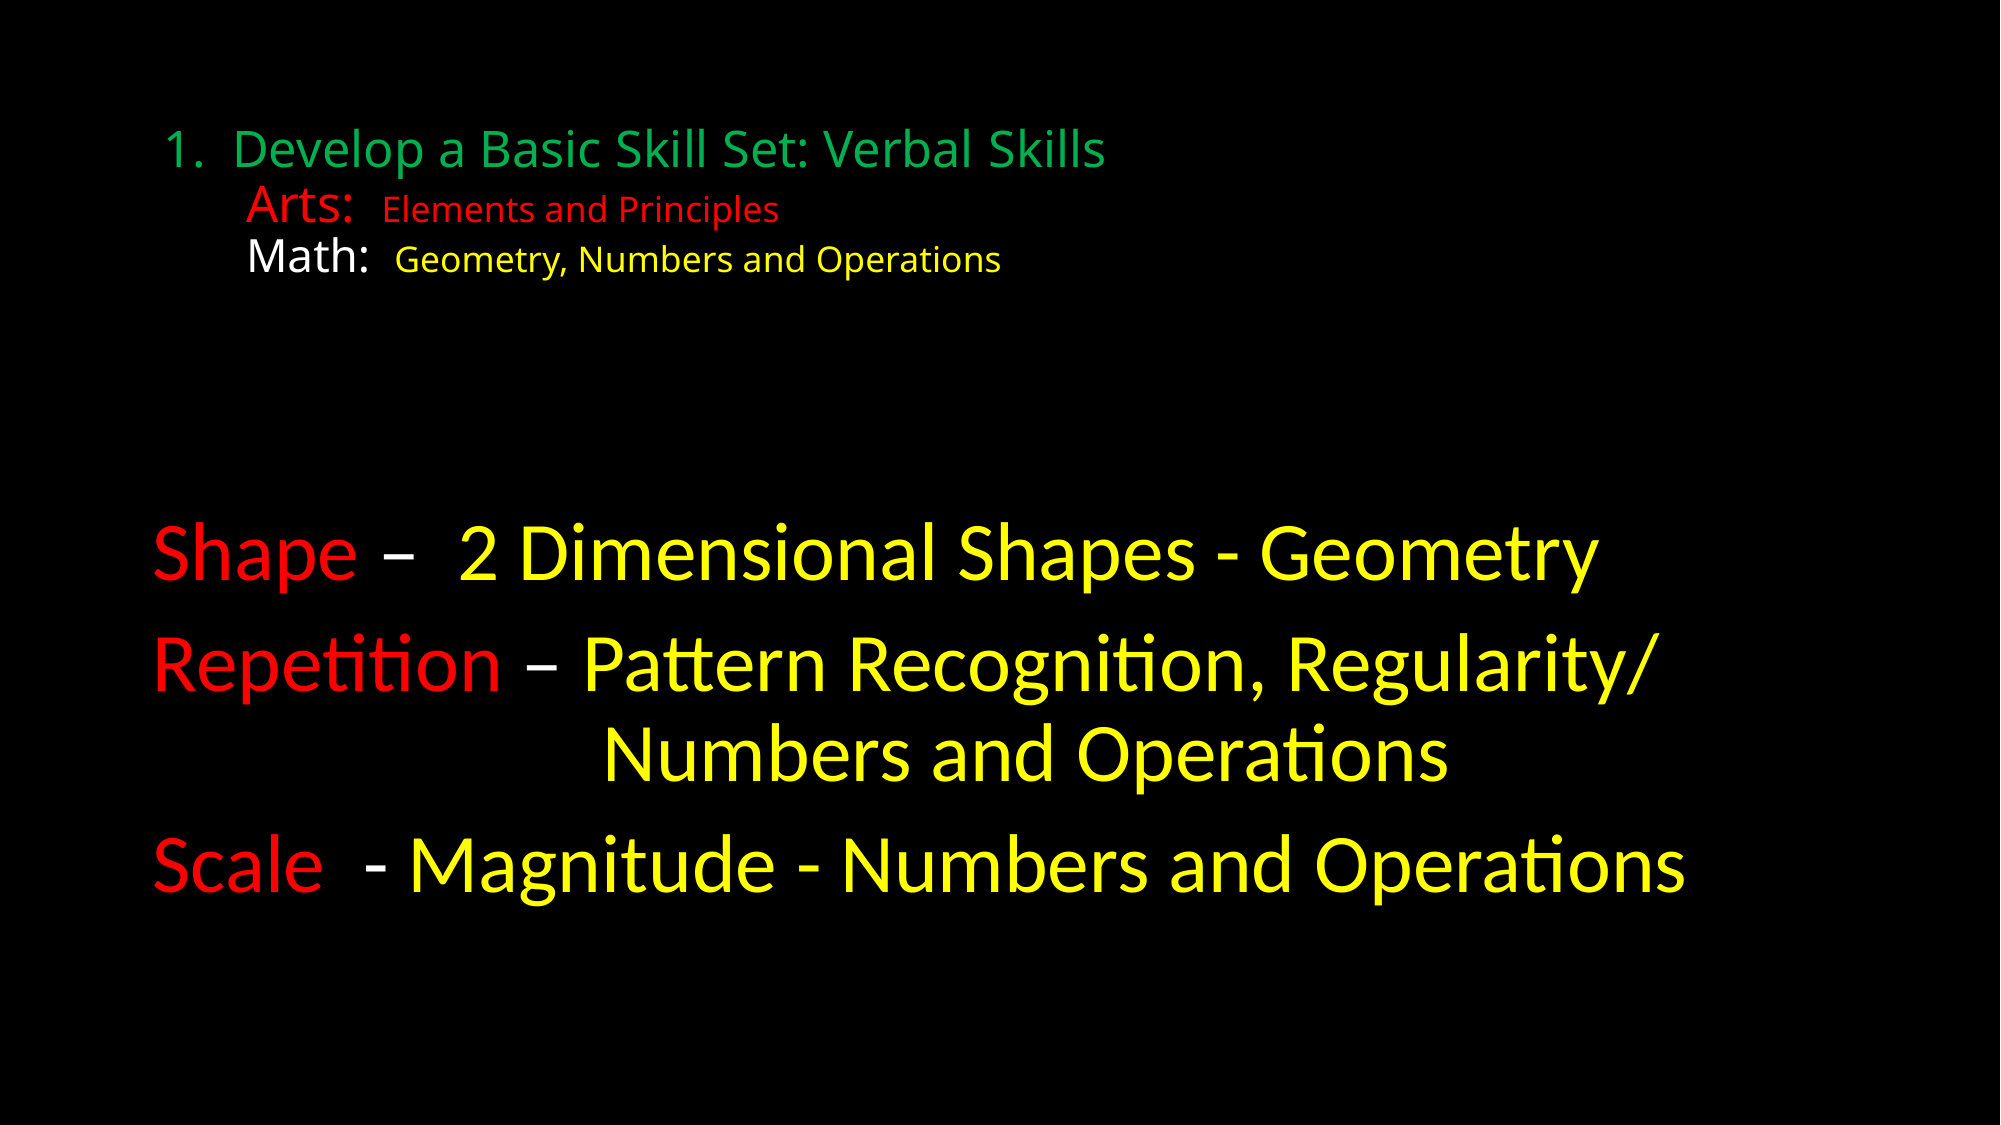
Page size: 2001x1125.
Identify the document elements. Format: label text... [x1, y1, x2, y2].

list Shape – 2 Dimensional Shapes - Geometry Repetition – Pattern Recognition, Regularity/ Numbers and Operations Scale - Magnitude - Numbers and Operations [137, 299, 1863, 1014]
title 1. Develop a Basic Skill Set: Verbal Skills Arts: Elements and Principles Math: Geometry, Numbers and Operations [148, 115, 1874, 334]
